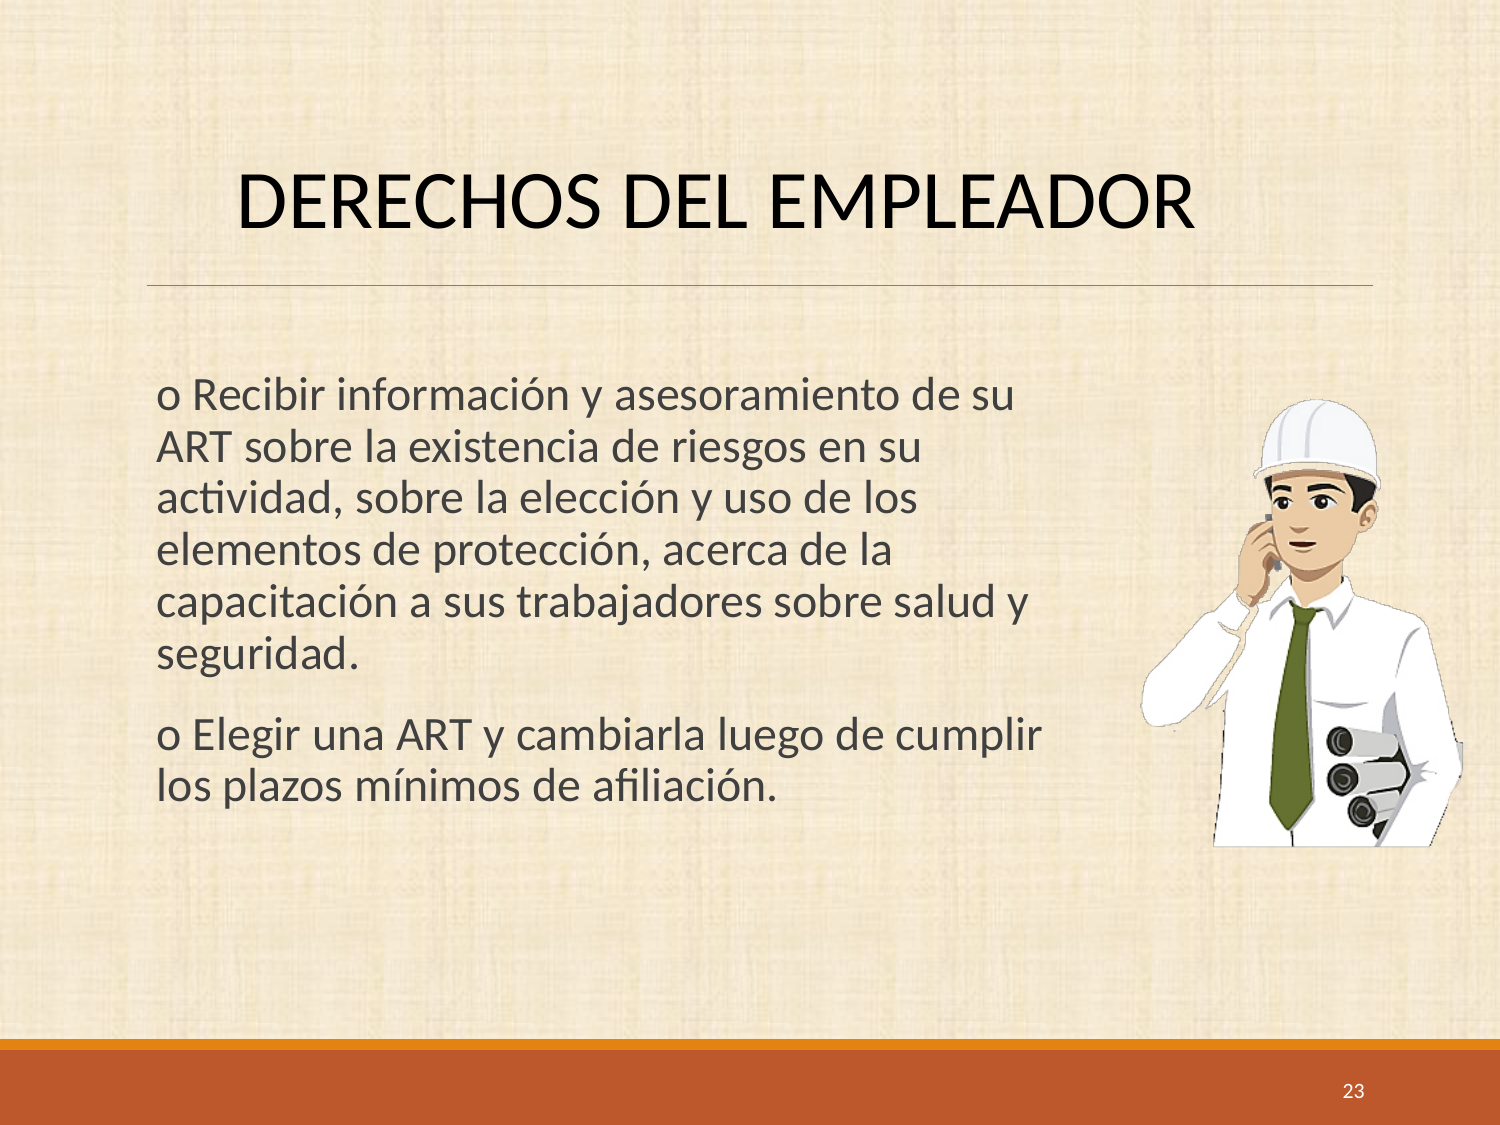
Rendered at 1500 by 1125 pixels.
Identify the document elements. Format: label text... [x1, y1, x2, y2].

picture [1124, 398, 1500, 864]
slide_number 23 [1218, 1059, 1380, 1120]
text_box DERECHOS DEL EMPLEADOR [89, 138, 1345, 253]
list o Recibir información y asesoramiento de su ART sobre la existencia de riesgos en su actividad, sobre la elección y uso de los elementos de protección, acerca de la capacitación a sus trabajadores sobre salud y seguridad. o Elegir una ART y cambiarla luego de cumplir los plazos mínimos de afiliación. [141, 361, 1093, 1022]
